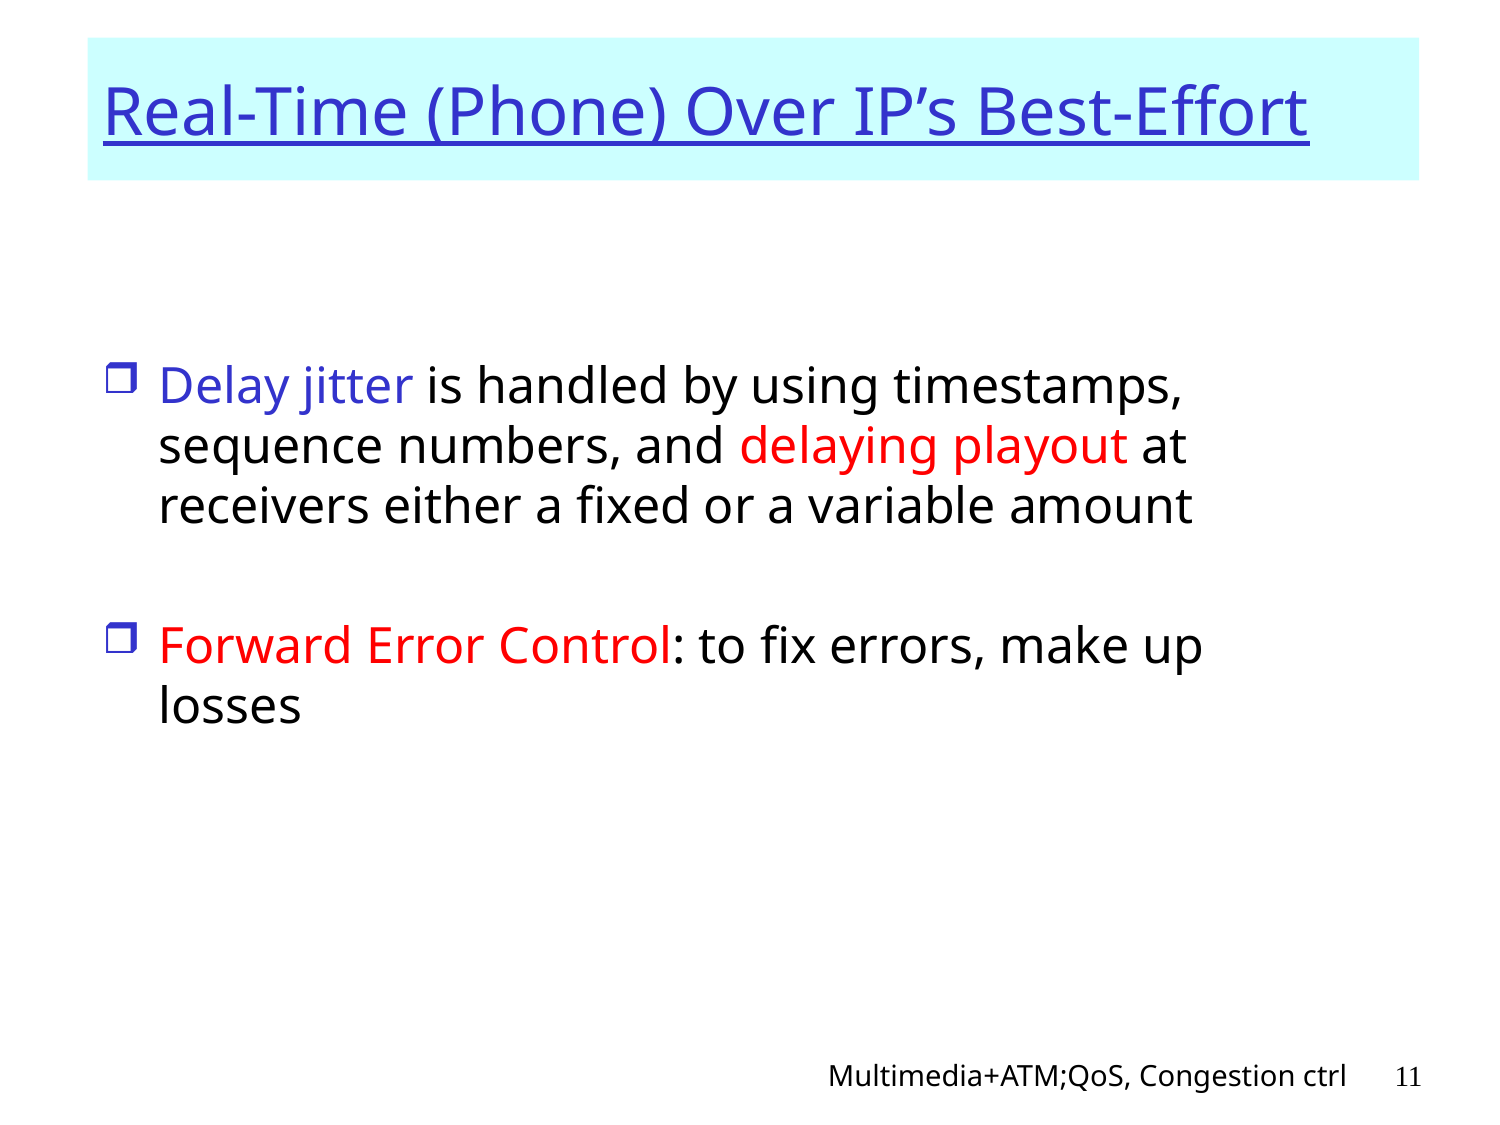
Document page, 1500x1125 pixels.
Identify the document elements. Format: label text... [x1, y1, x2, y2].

slide_number 11 [1362, 1049, 1438, 1125]
title Real-Time (Phone) Over IP’s Best-Effort [87, 37, 1420, 181]
footer Multimedia+ATM;QoS, Congestion ctrl [708, 1055, 1362, 1125]
list Delay jitter is handled by using timestamps, sequence numbers, and delaying playout at receivers either a fixed or a variable amount Forward Error Control: to fix errors, make up losses [87, 206, 1363, 1055]
